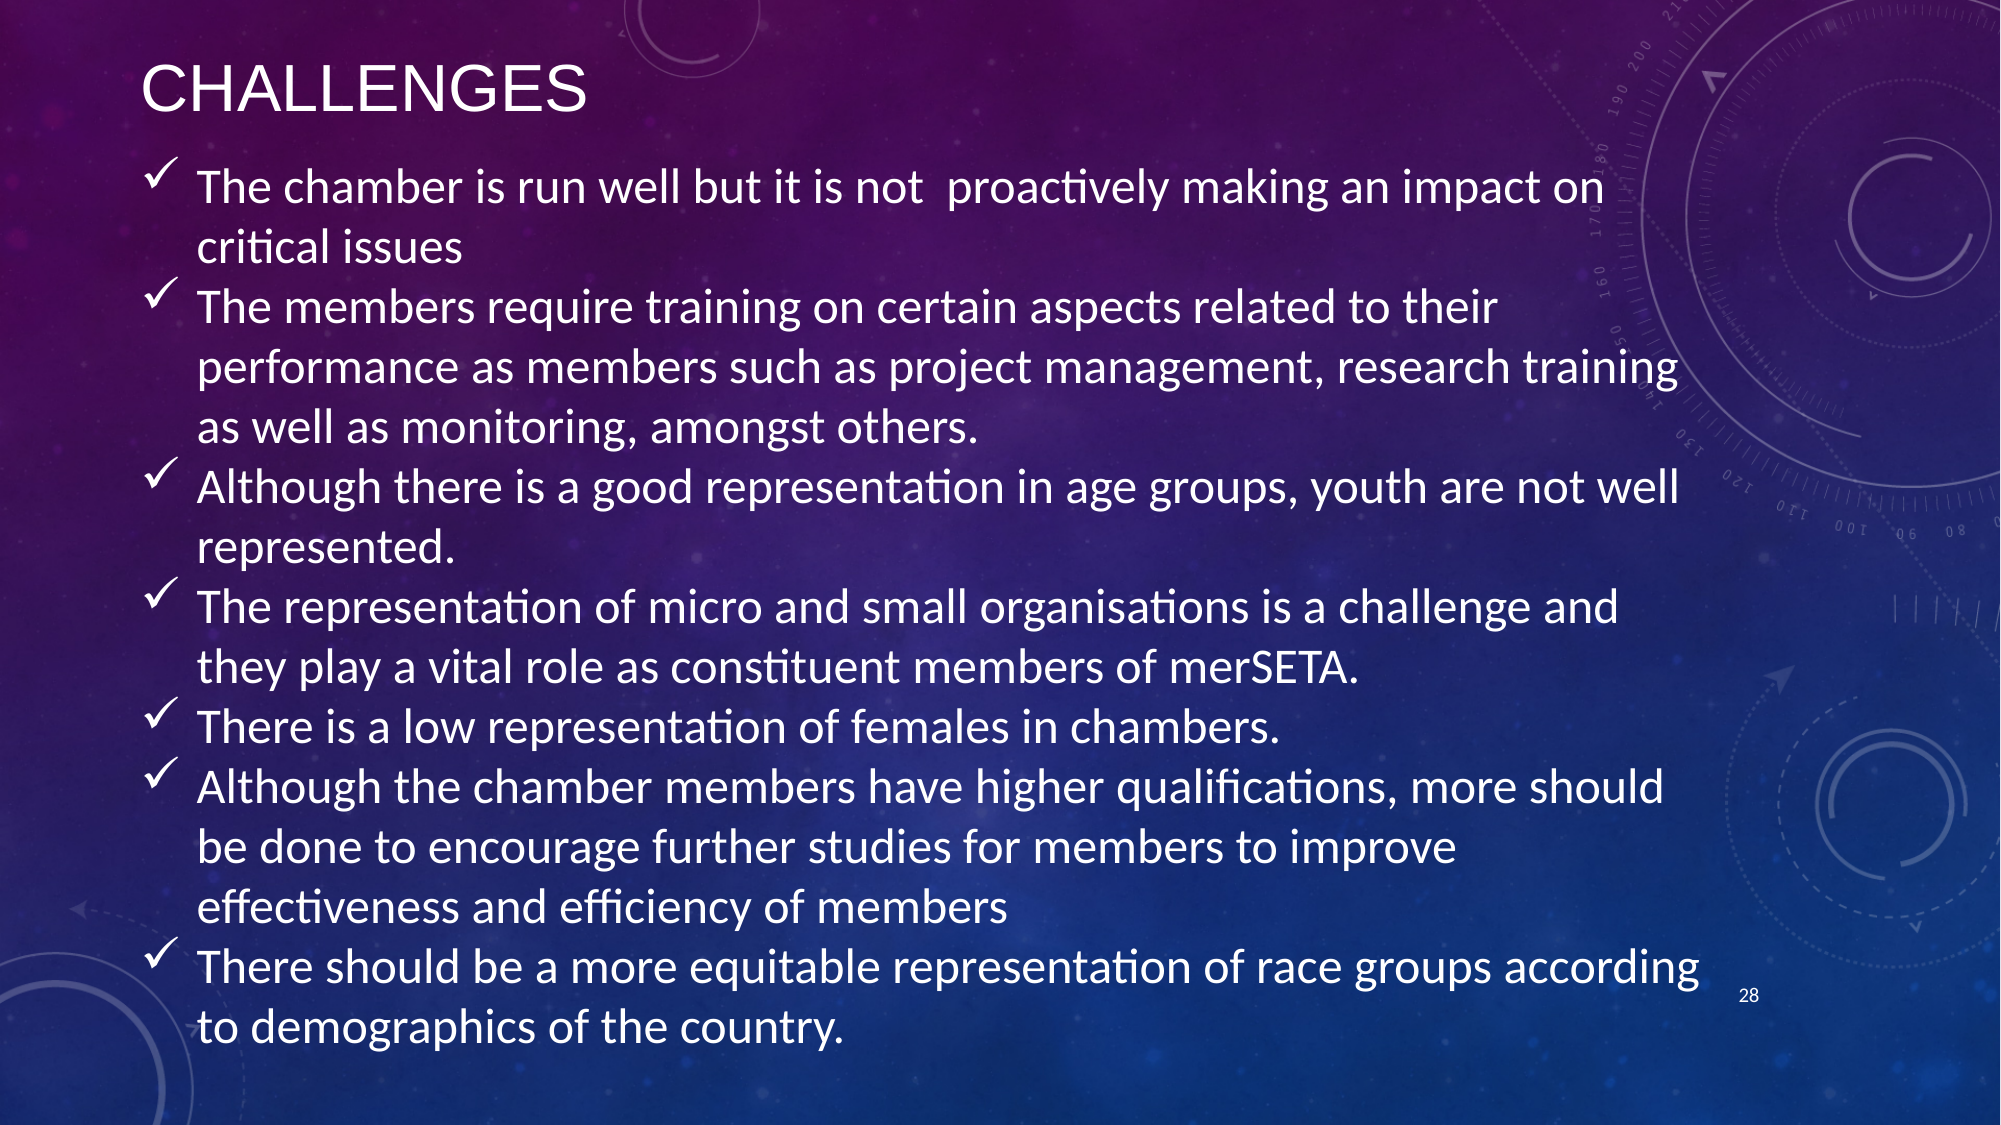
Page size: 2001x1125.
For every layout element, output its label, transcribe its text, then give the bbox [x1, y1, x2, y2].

picture [0, 0, 2001, 1125]
text_box The chamber is run well but it is not proactively making an impact on critical issues The members require training on certain aspects related to their performance as members such as project management, research training as well as monitoring, amongst others. Although there is a good representation in age groups, youth are not well represented. The representation of micro and small organisations is a challenge and they play a vital role as constituent members of merSETA. There is a low representation of females in chambers. Although the chamber members have higher qualifications, more should be done to encourage further studies for members to improve effectiveness and efficiency of members There should be a more equitable representation of race groups according to demographics of the country. [125, 145, 1735, 1061]
title CHALLENGES [125, 0, 1788, 204]
slide_number 28 [1735, 963, 1775, 1025]
